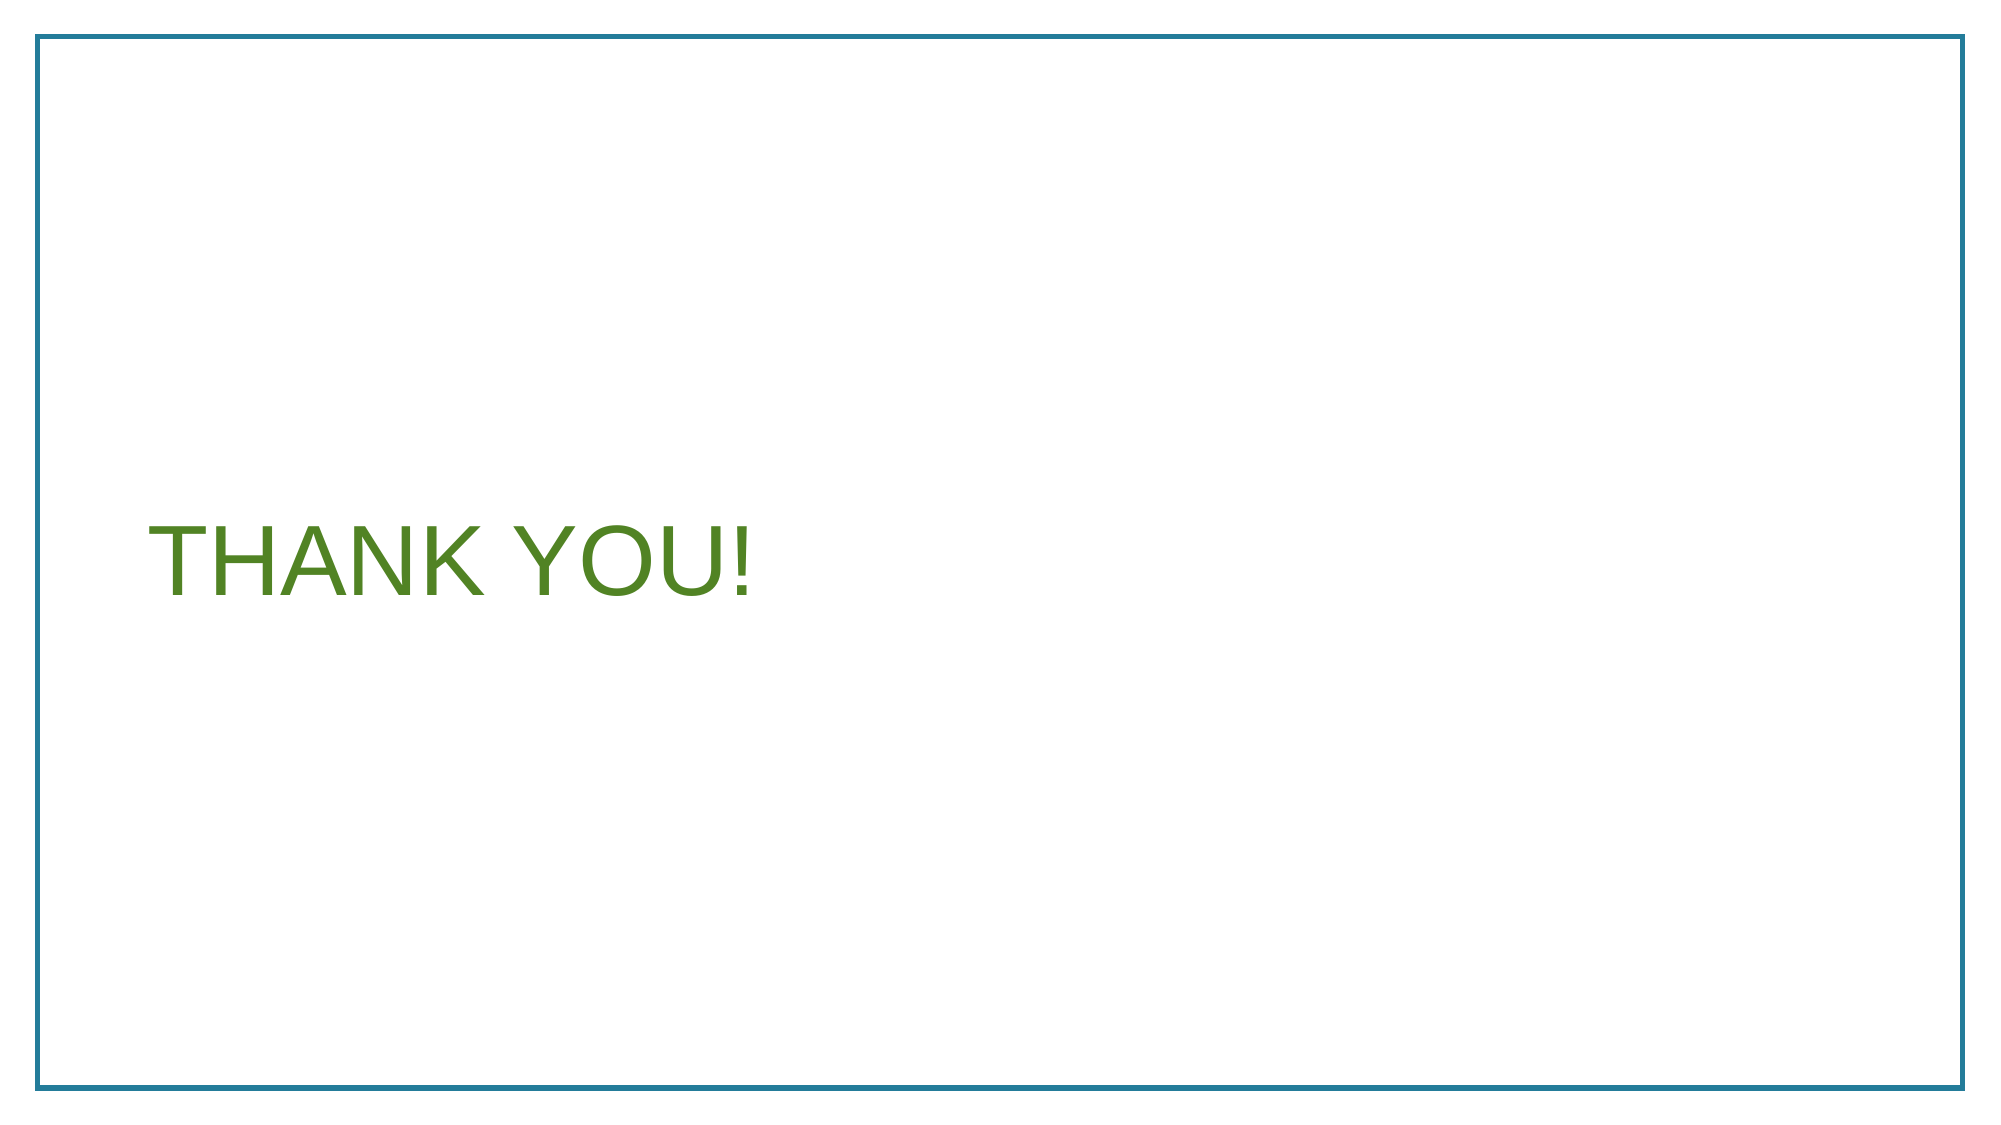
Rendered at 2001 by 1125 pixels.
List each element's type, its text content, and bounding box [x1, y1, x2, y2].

title Thank you! [131, 502, 1932, 600]
